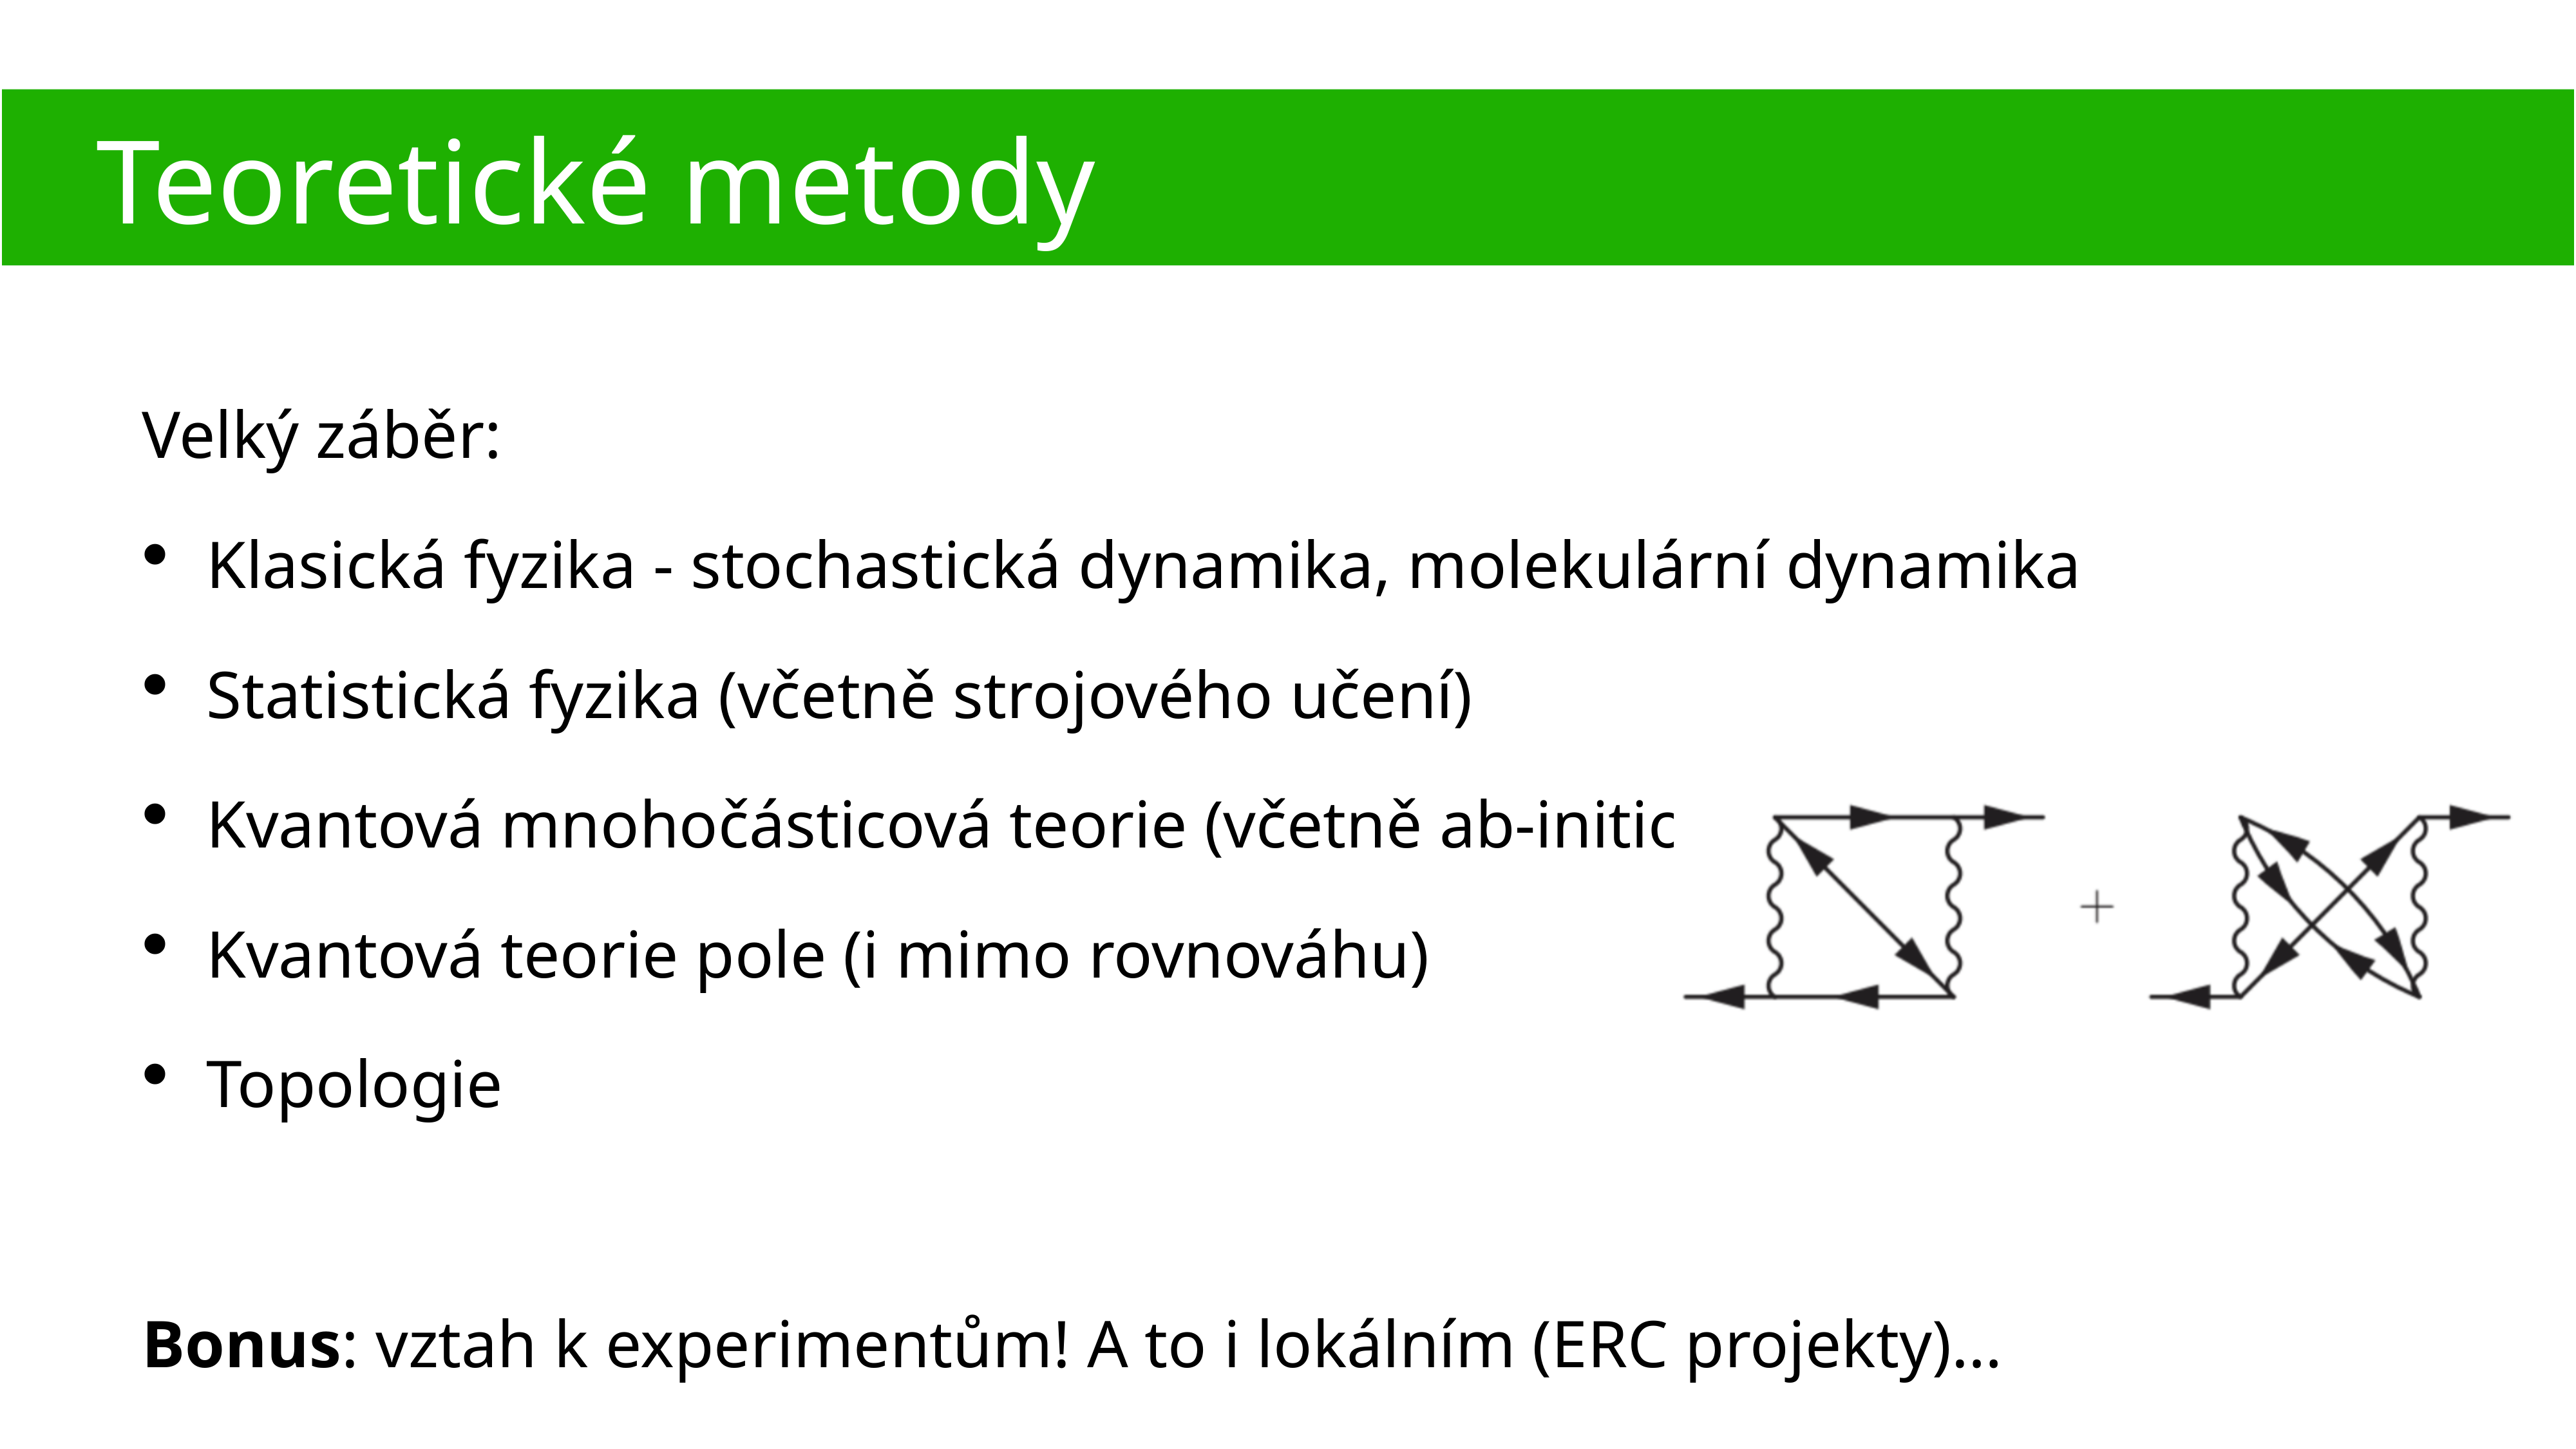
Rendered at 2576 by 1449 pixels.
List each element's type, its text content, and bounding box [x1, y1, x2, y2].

text_box Velký záběr: Klasická fyzika - stochastická dynamika, molekulární dynamika Statistická fyzika (včetně strojového učení) Kvantová mnohočásticová teorie (včetně ab-initio) Kvantová teorie pole (i mimo rovnováhu) Topologie Bonus: vztah k experimentům! A to i lokálním (ERC projekty)… [136, 397, 2449, 1387]
picture [1673, 785, 2517, 1027]
text_box Teoretické metody [2, 89, 2574, 266]
